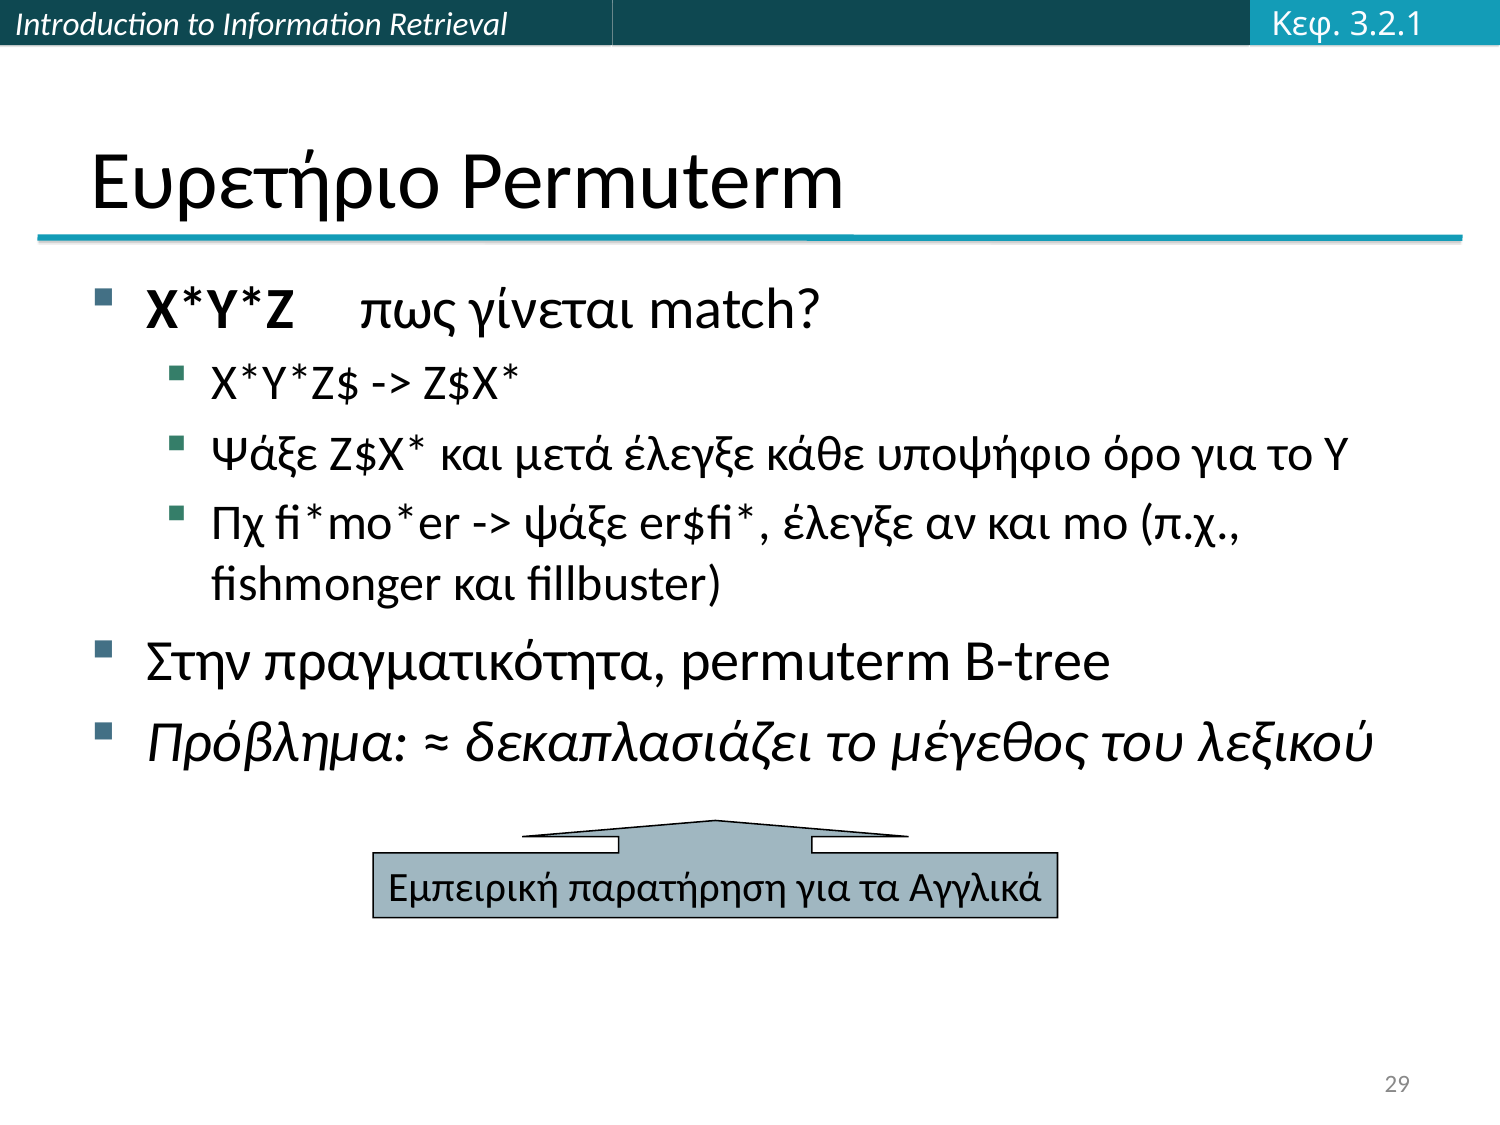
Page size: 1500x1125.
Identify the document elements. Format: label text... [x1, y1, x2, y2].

text_box Κεφ. 3.2.1 [1256, 0, 1440, 50]
title Ευρετήριο Permuterm [74, 44, 1426, 233]
text_box Εμπειρική παρατήρηση για τα Αγγλικά [373, 820, 1058, 918]
slide_number 29 [1074, 1062, 1425, 1103]
list X*Y*Z πως γίνεται match? X*Y*Z$ -> Z$X* Ψάξε Z$X* και μετά έλεγξε κάθε υποψήφιο όρο για το Υ Πχ fi*mo*er -> ψάξε er$fi*, έλεγξε αν και mo (π.χ., fishmonger και fillbuster) Στην πραγματικότητα, permuterm B-tree Πρόβλημα: ≈ δεκαπλασιάζει το μέγεθος του λεξικού [74, 262, 1426, 1063]
